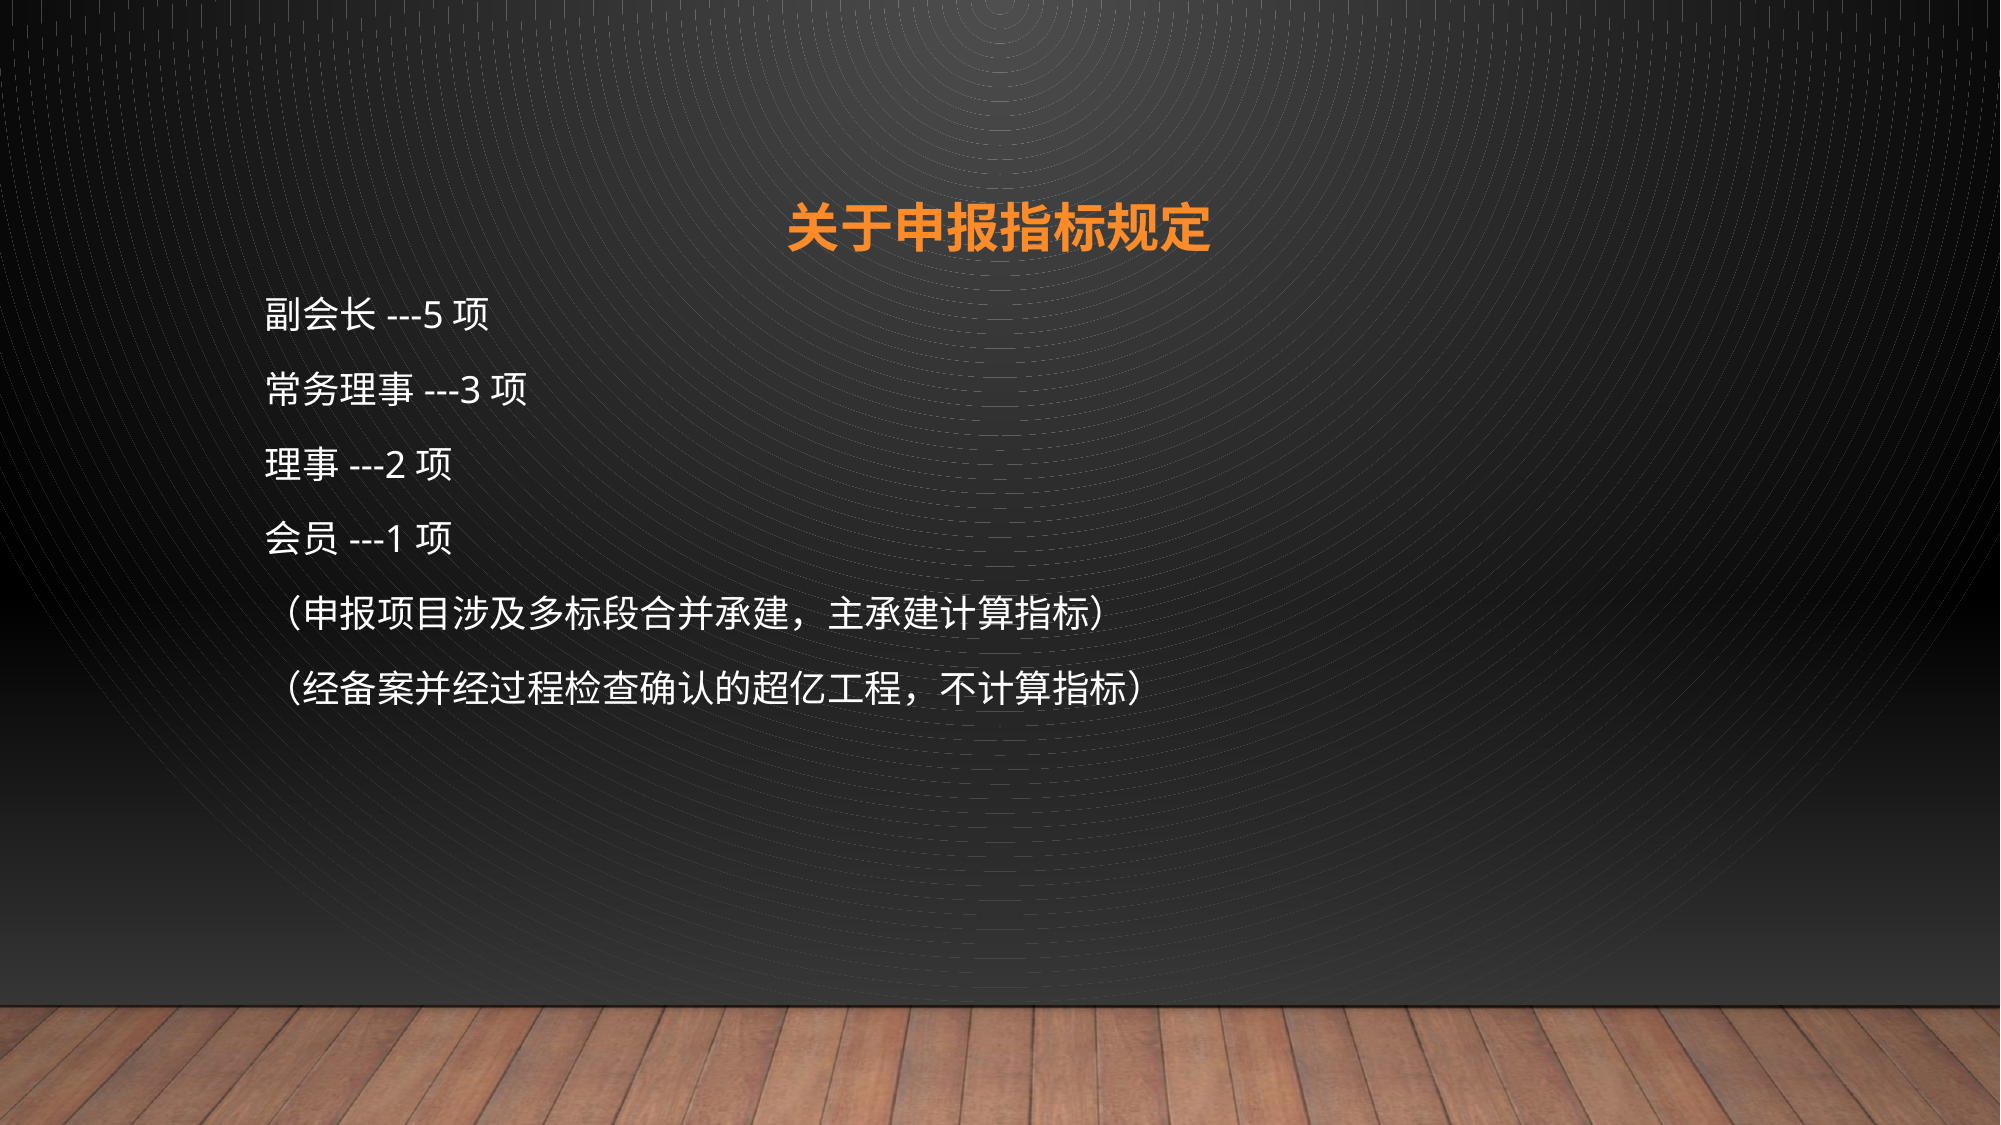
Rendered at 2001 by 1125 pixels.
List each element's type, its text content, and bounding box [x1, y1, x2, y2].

title 关于申报指标规定 [249, 184, 1750, 266]
subtitle 副会长---5项 常务理事---3项 理事---2项 会员---1项 （申报项目涉及多标段合并承建，主承建计算指标） （经备案并经过程检查确认的超亿工程，不计算指标） [249, 266, 1750, 1016]
picture [0, 1005, 2000, 1125]
